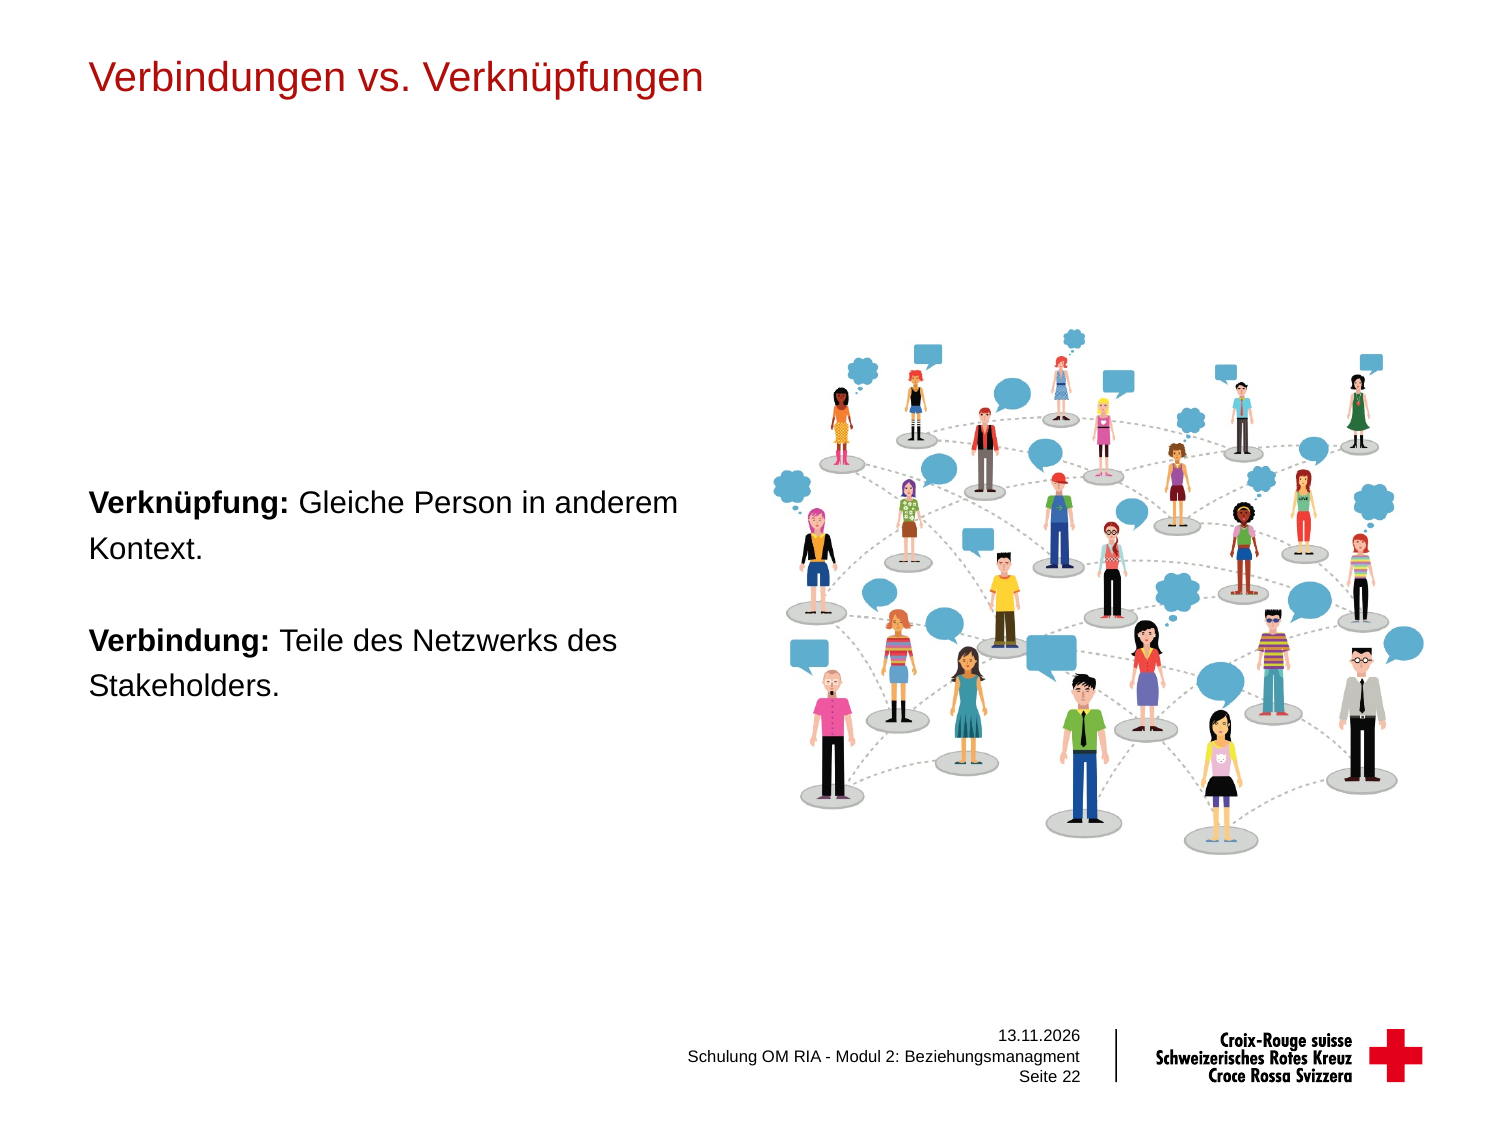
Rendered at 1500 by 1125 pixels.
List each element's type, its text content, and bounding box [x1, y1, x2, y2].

footer Schulung OM RIA - Modul 2: Beziehungsmanagment [88, 1045, 1081, 1066]
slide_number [88, 1024, 1081, 1045]
slide_number Seite 22 [88, 1066, 1081, 1087]
list Verknüpfung: Gleiche Person in anderem Kontext. Verbindung: Teile des Netzwerks des Stakeholders. [88, 473, 739, 711]
title Verbindungen vs. Verknüpfungen [88, 47, 1424, 167]
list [773, 329, 1424, 855]
